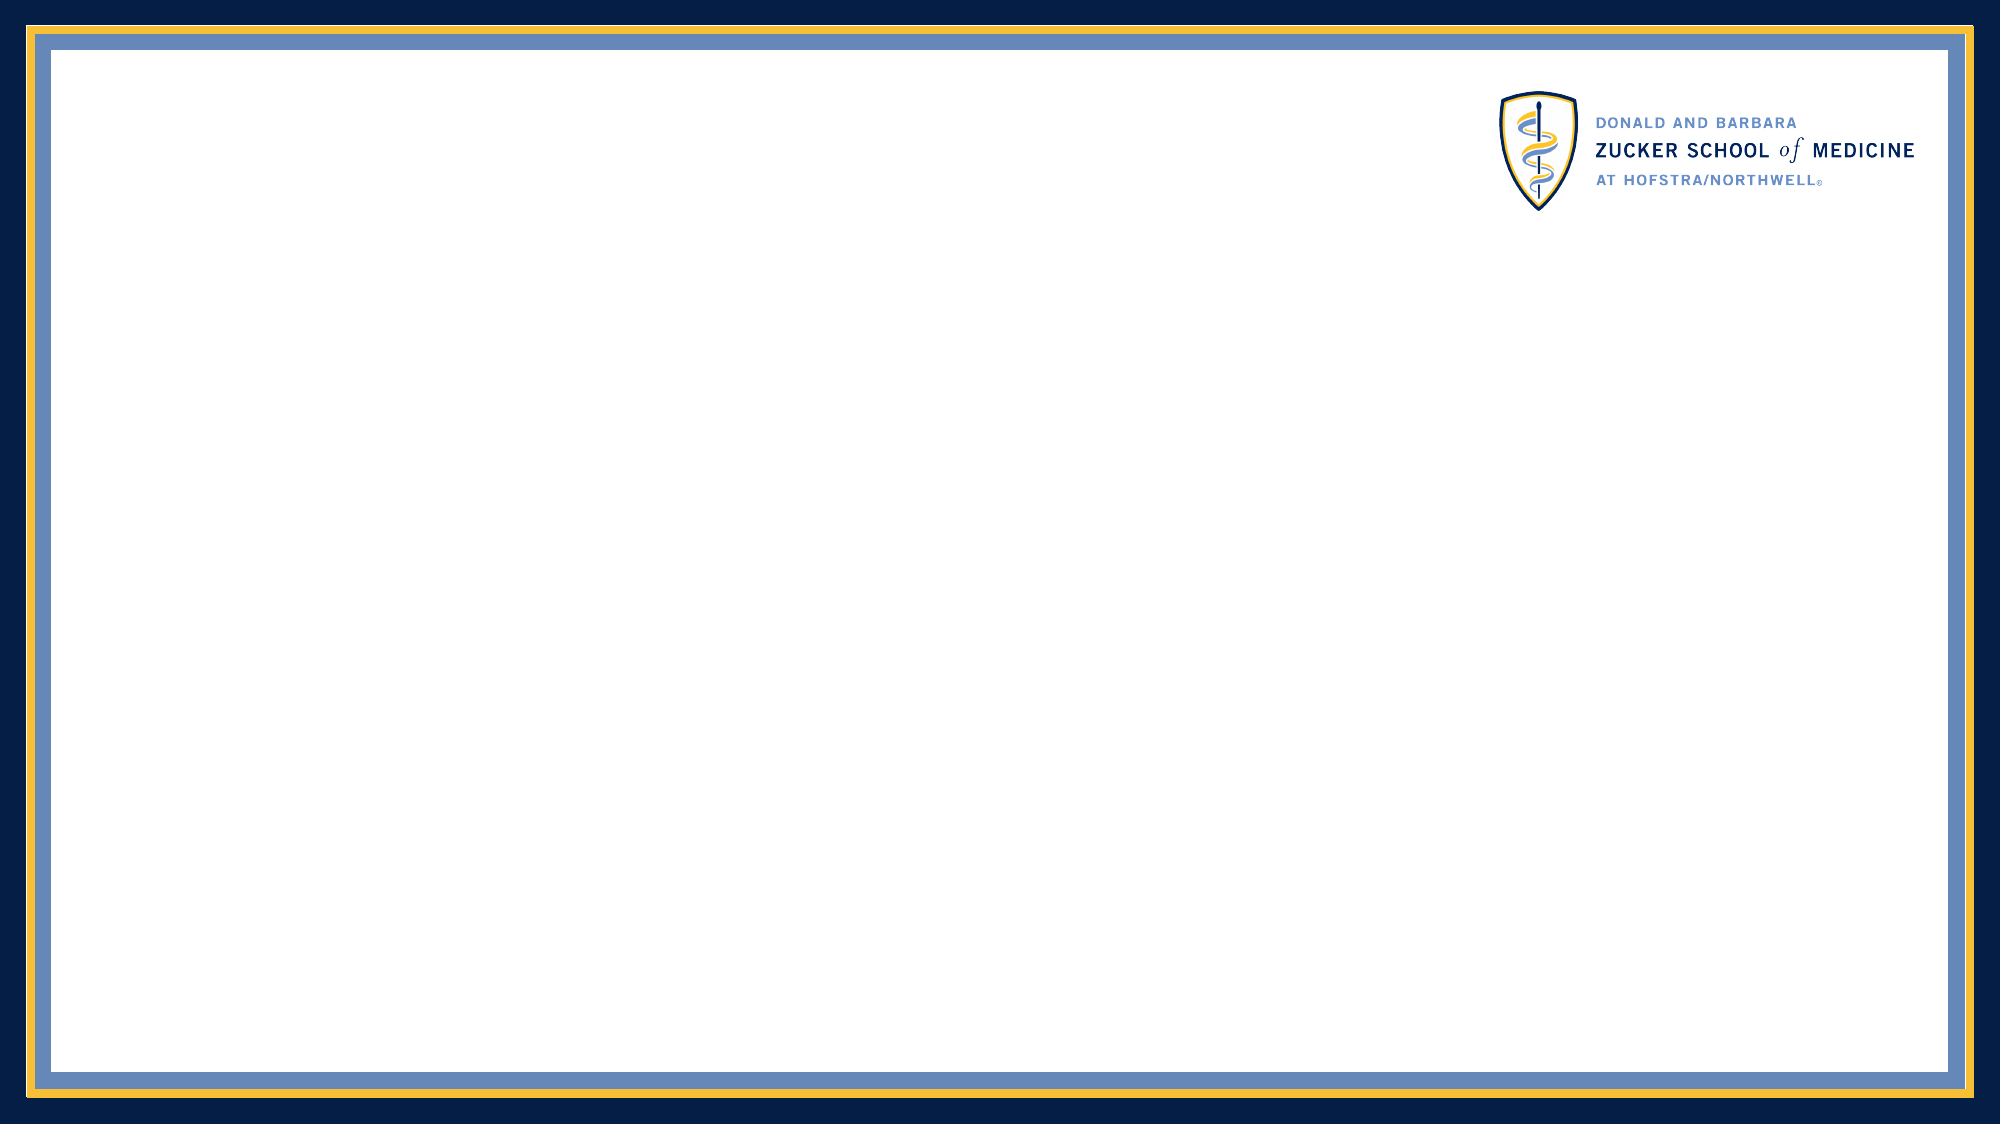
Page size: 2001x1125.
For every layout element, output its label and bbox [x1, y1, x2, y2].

picture [1499, 91, 1914, 211]
